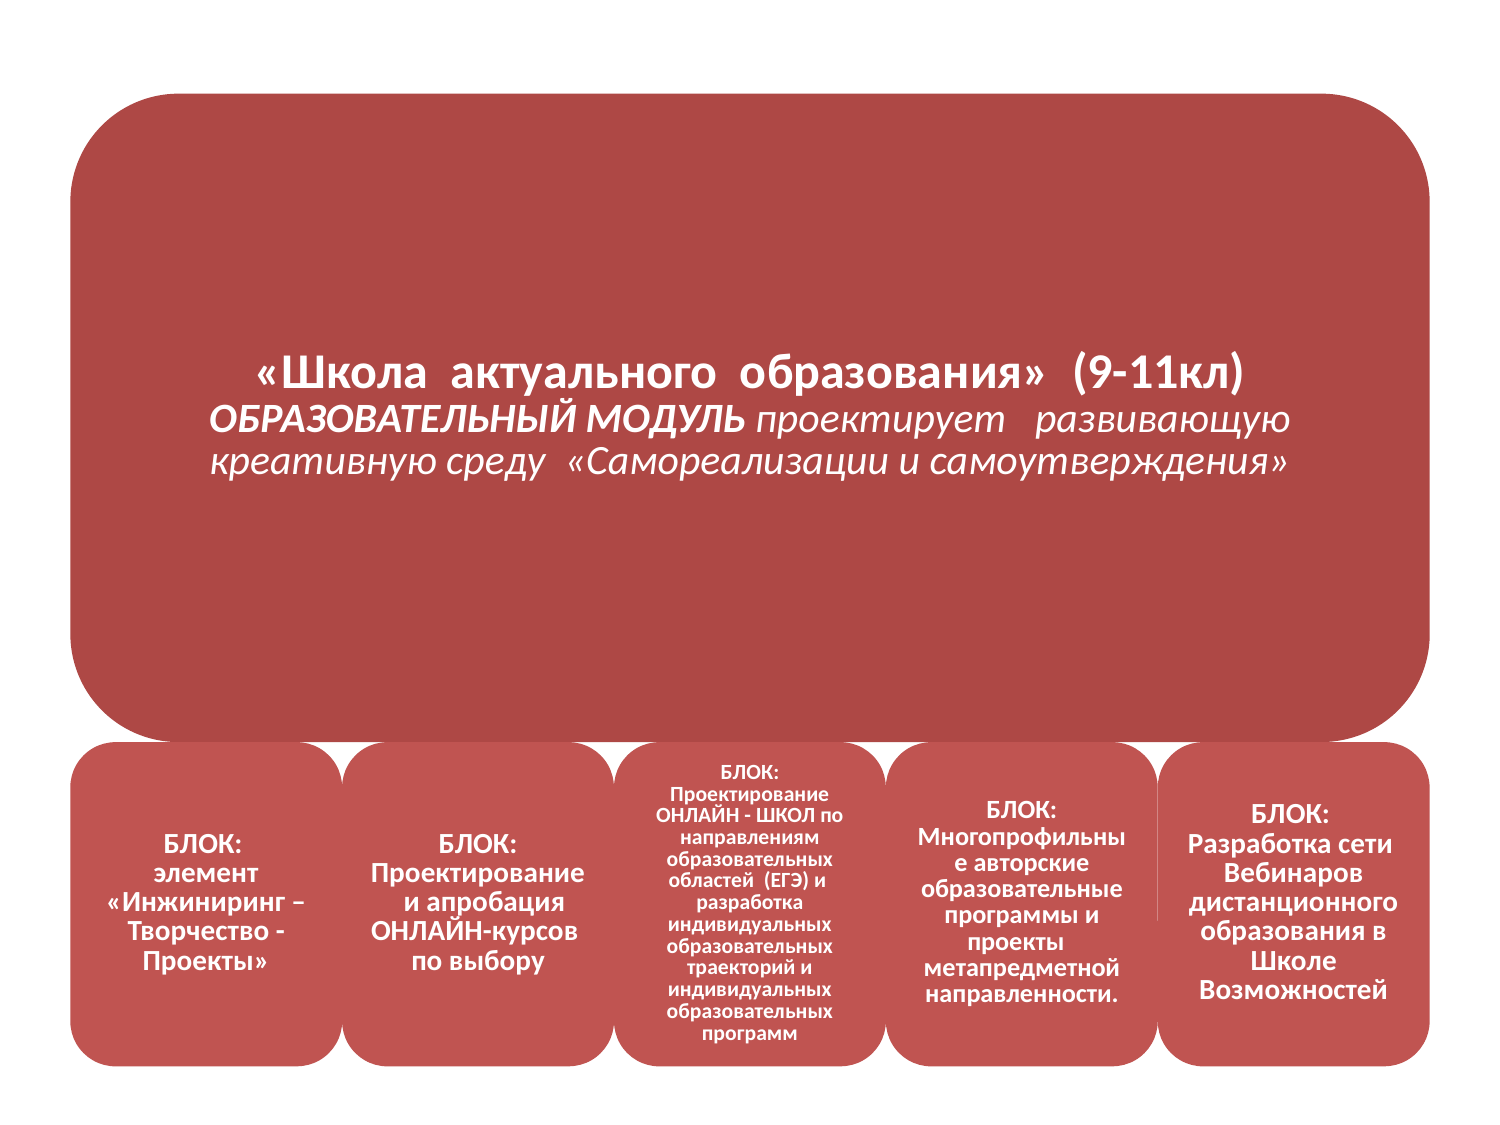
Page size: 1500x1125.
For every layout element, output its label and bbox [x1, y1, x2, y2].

text_box [70, 93, 1430, 1067]
